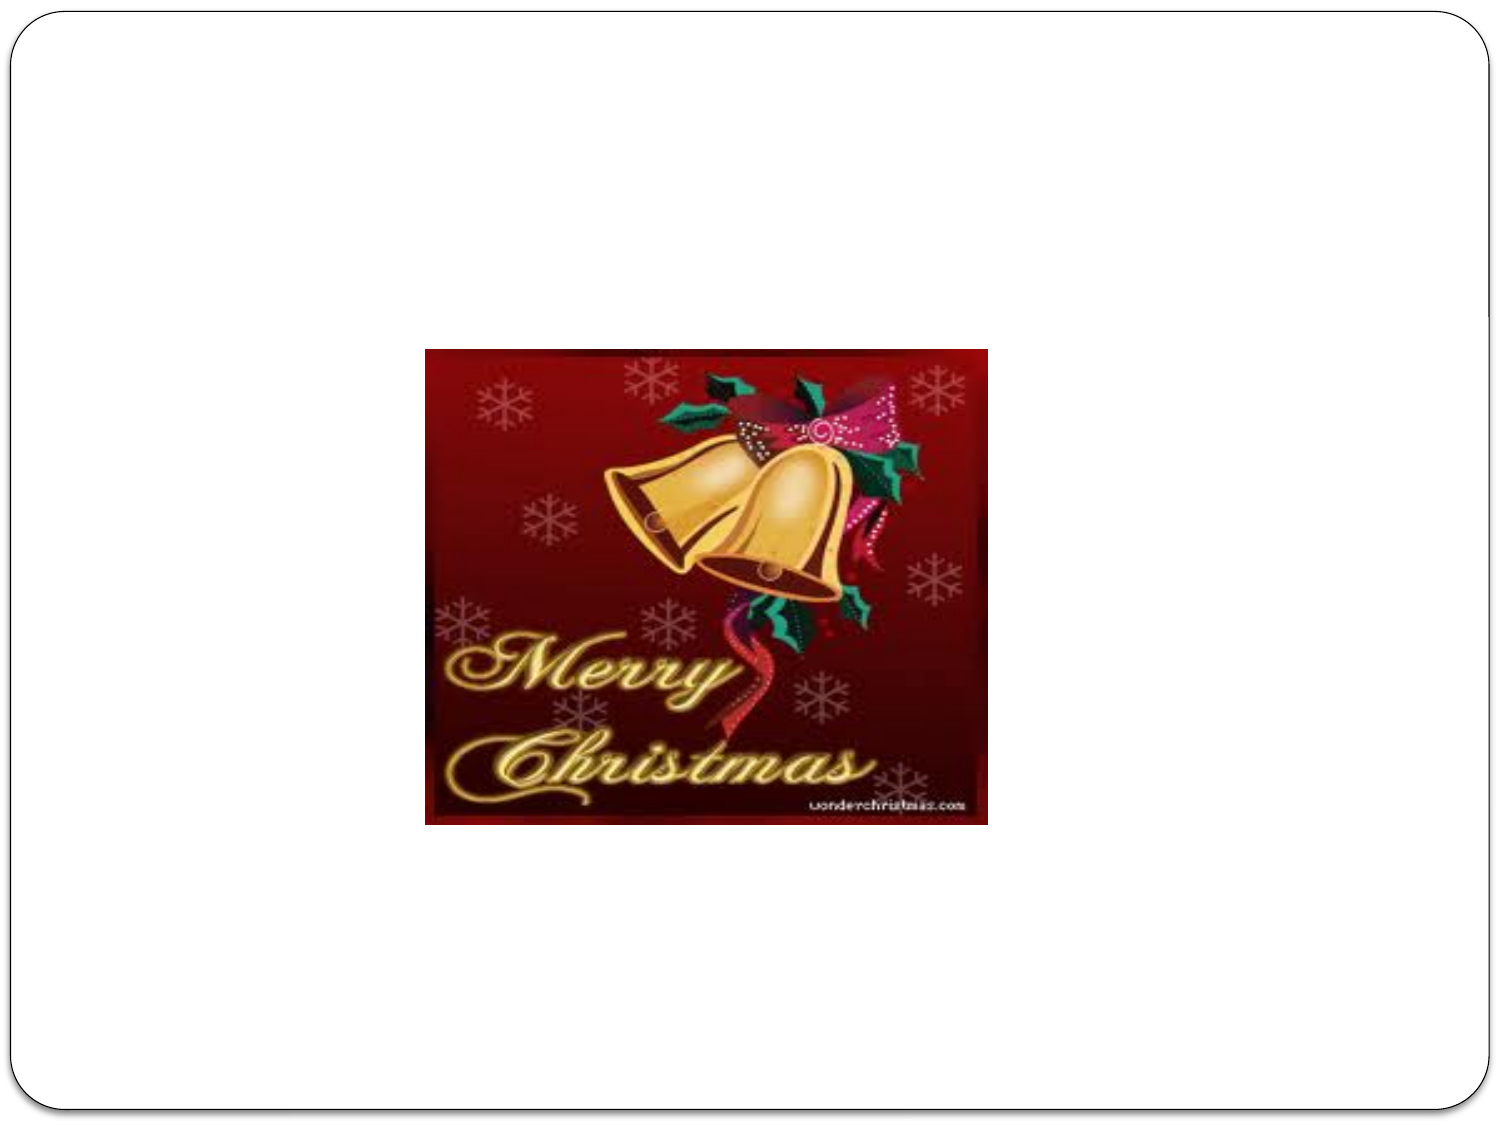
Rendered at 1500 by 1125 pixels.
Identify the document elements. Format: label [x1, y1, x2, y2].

list [424, 349, 988, 826]
